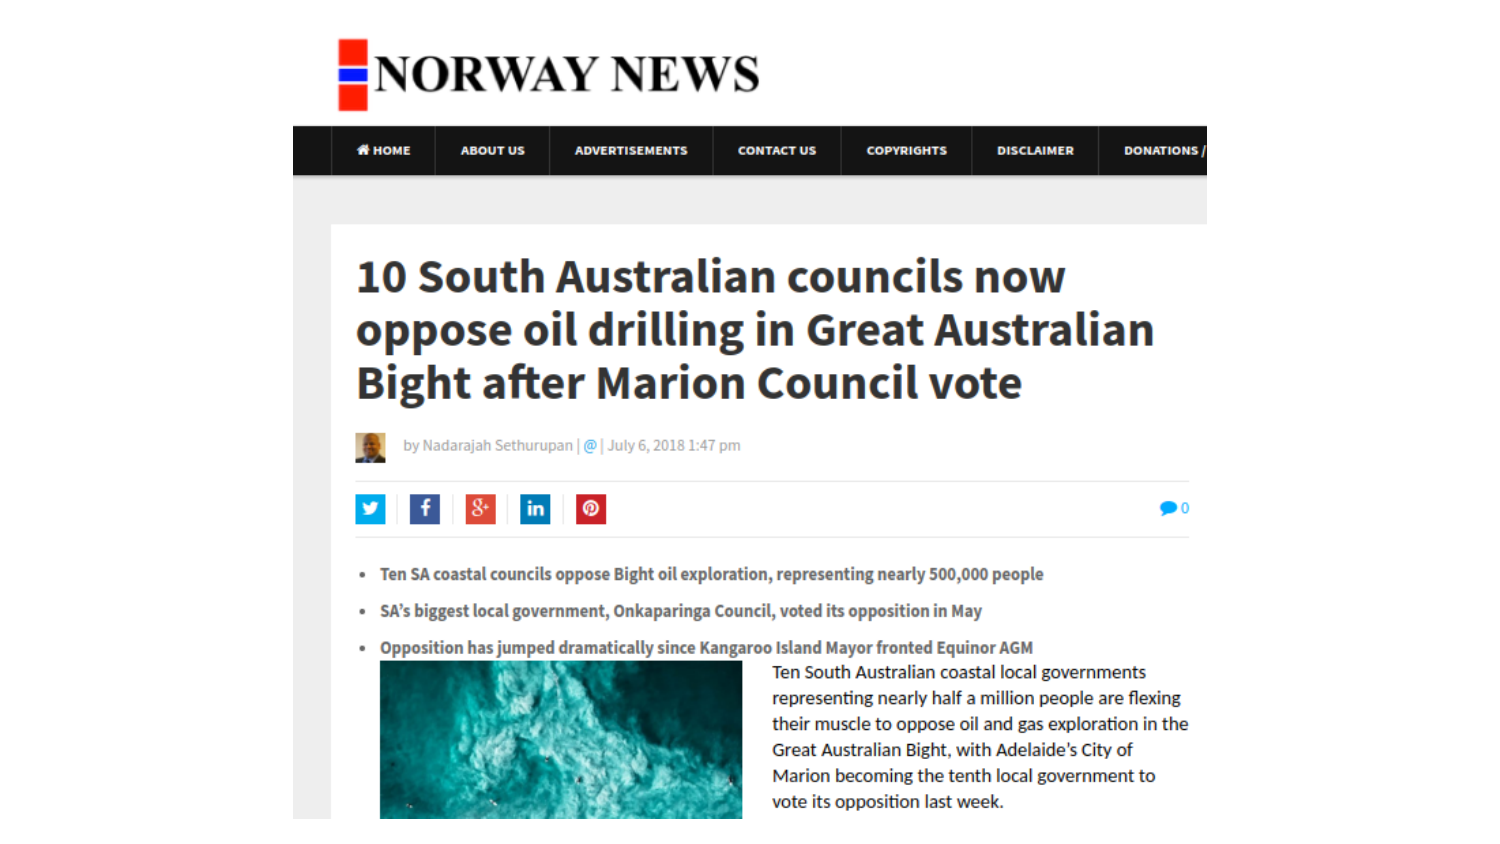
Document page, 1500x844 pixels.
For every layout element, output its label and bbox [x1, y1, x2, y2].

picture [292, 24, 1207, 819]
